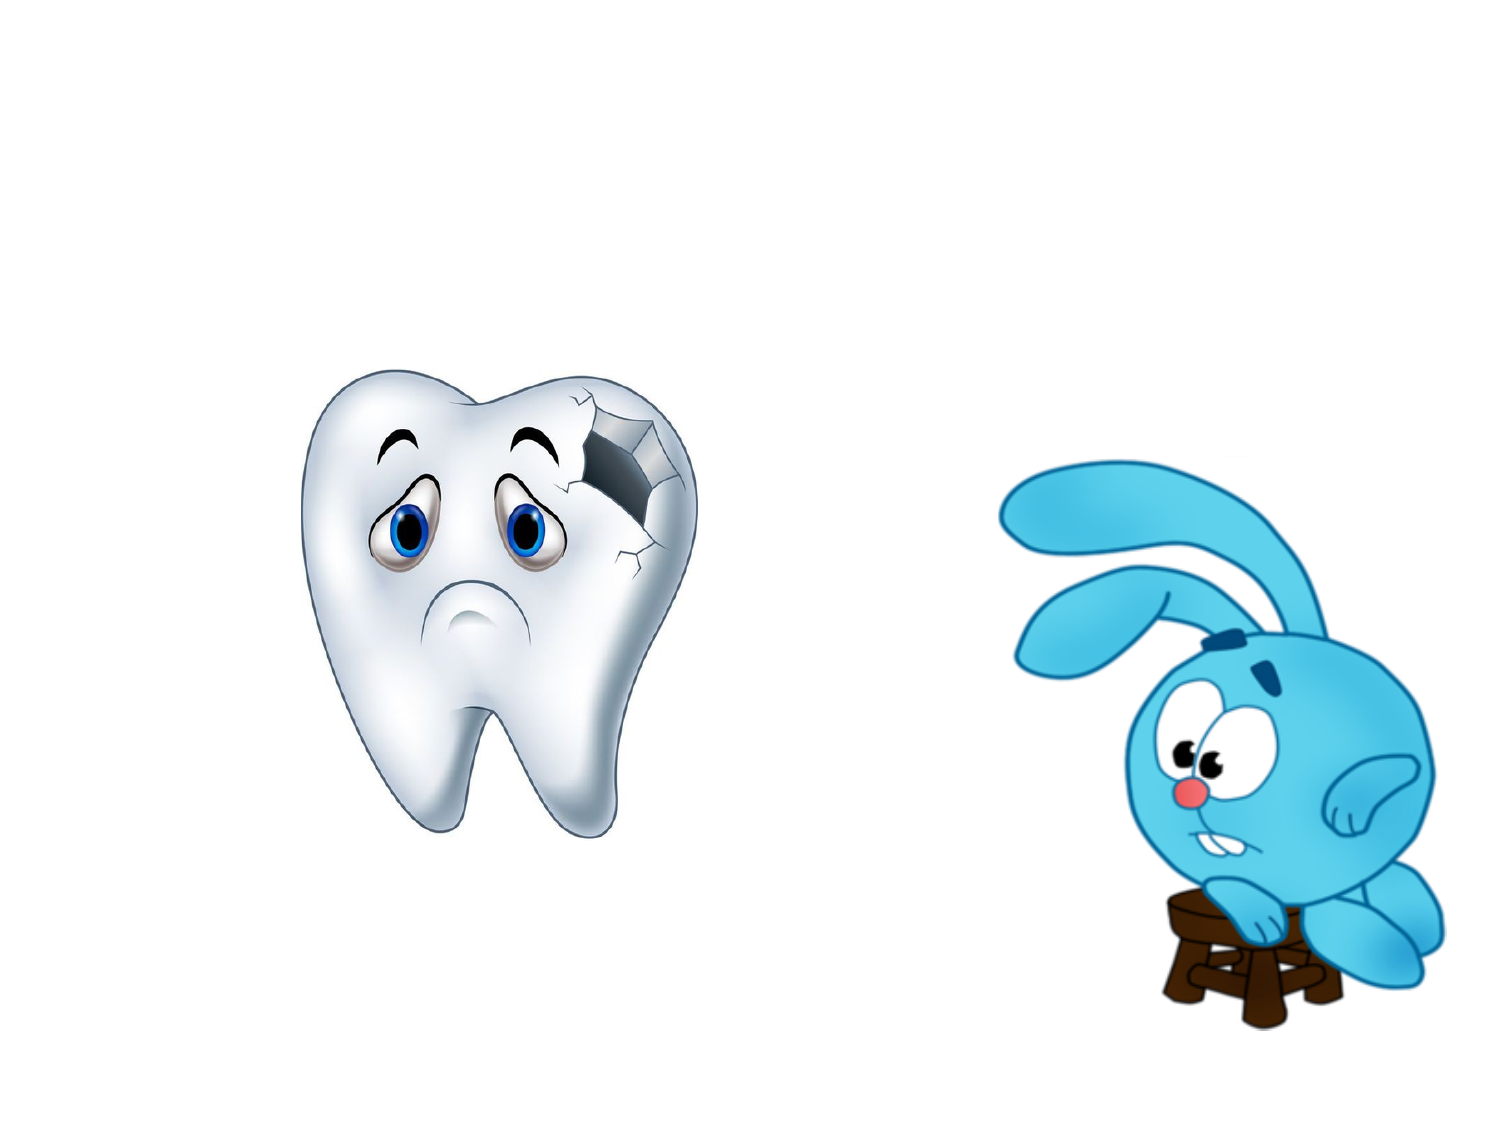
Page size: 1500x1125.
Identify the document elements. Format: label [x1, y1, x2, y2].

picture [0, 361, 999, 847]
list [997, 455, 1448, 1031]
